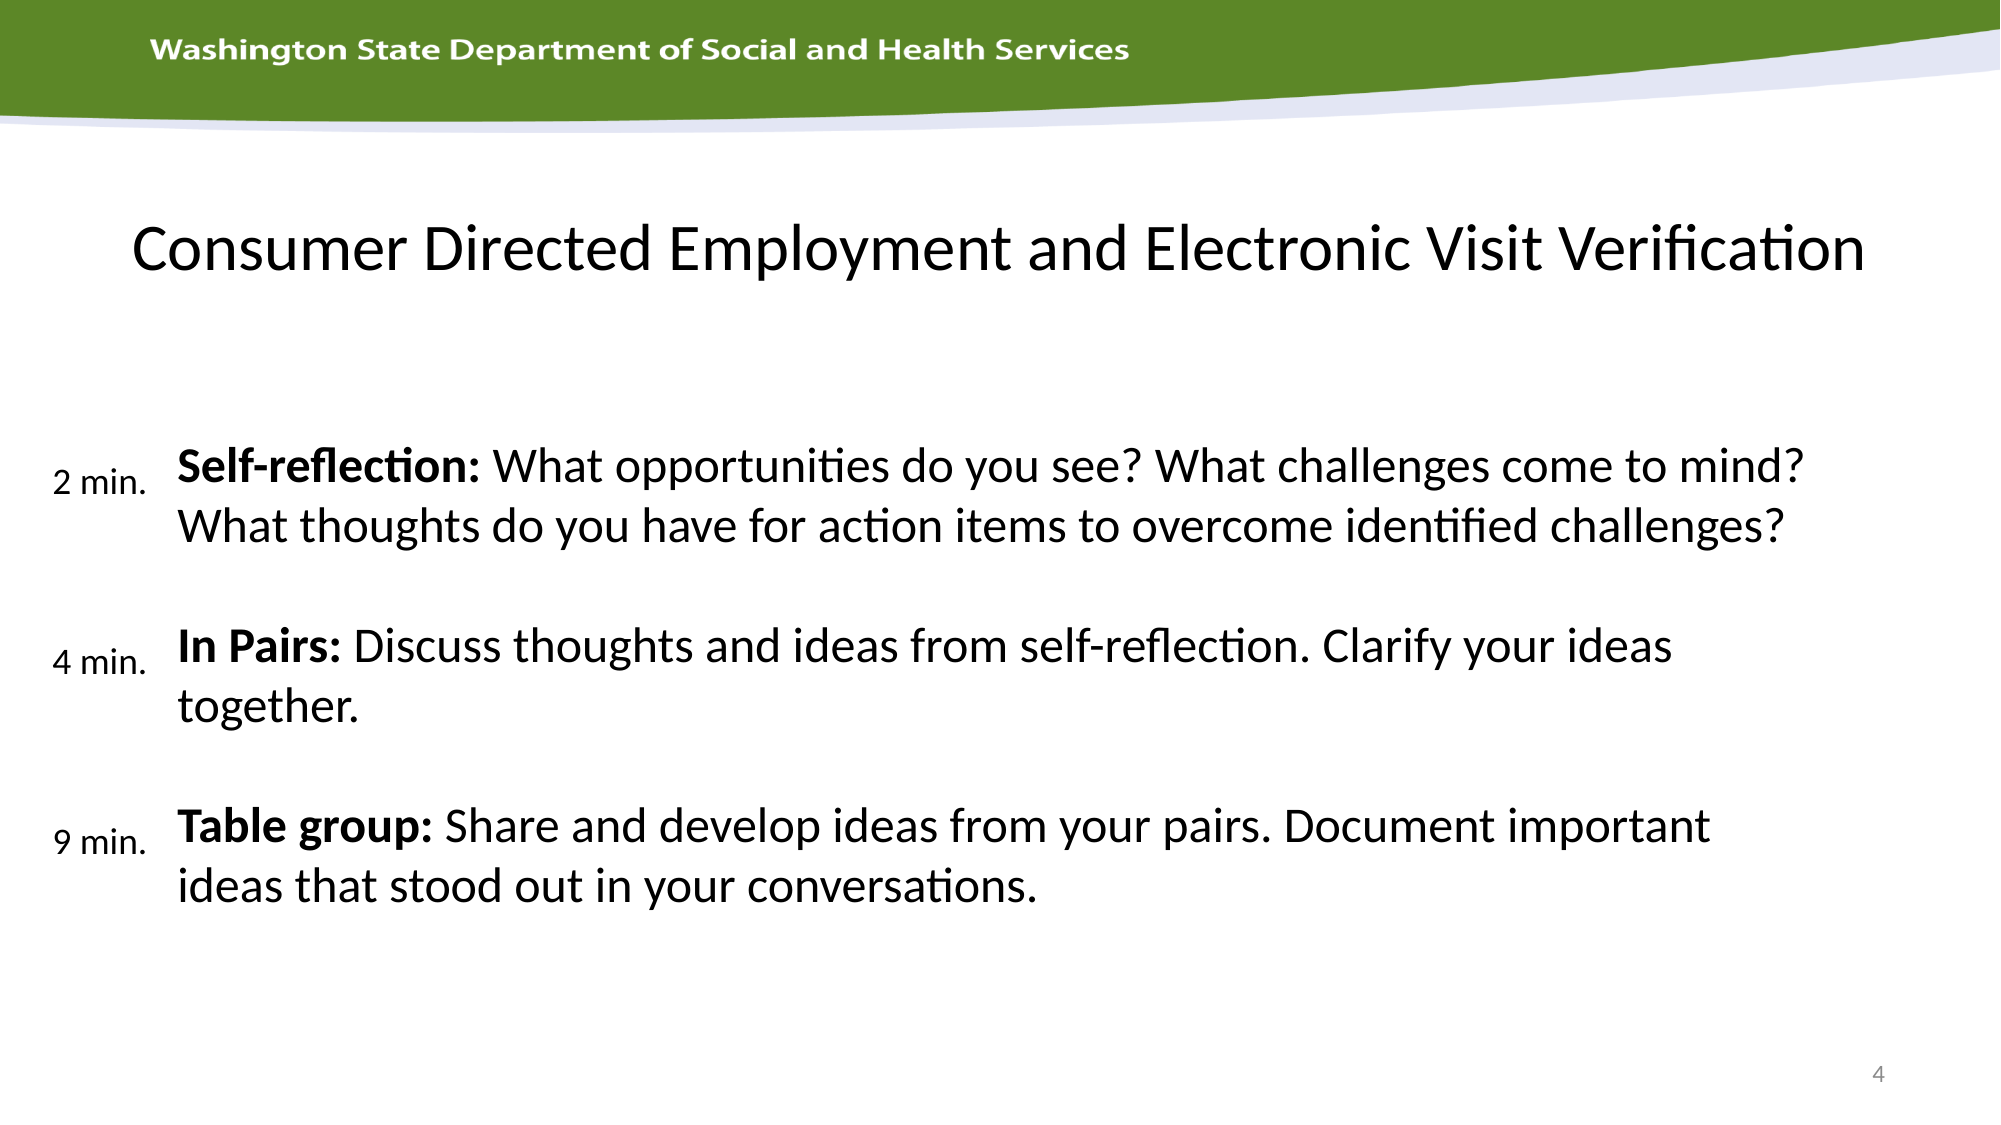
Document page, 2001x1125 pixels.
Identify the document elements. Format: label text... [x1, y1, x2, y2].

title Consumer Directed Employment and Electronic Visit Verification [99, 149, 1900, 338]
picture [0, 0, 2000, 147]
text_box 2 min. 4 min. 9 min. [18, 449, 182, 870]
text_box Self-reflection: What opportunities do you see? What challenges come to mind? What thoughts do you have for action items to overcome identified challenges? In Pairs: Discuss thoughts and ideas from self-reflection. Clarify your ideas together. Table group: Share and develop ideas from your pairs. Document important ideas that stood out in your conversations. [162, 424, 1838, 980]
slide_number 4 [1433, 1042, 1900, 1103]
